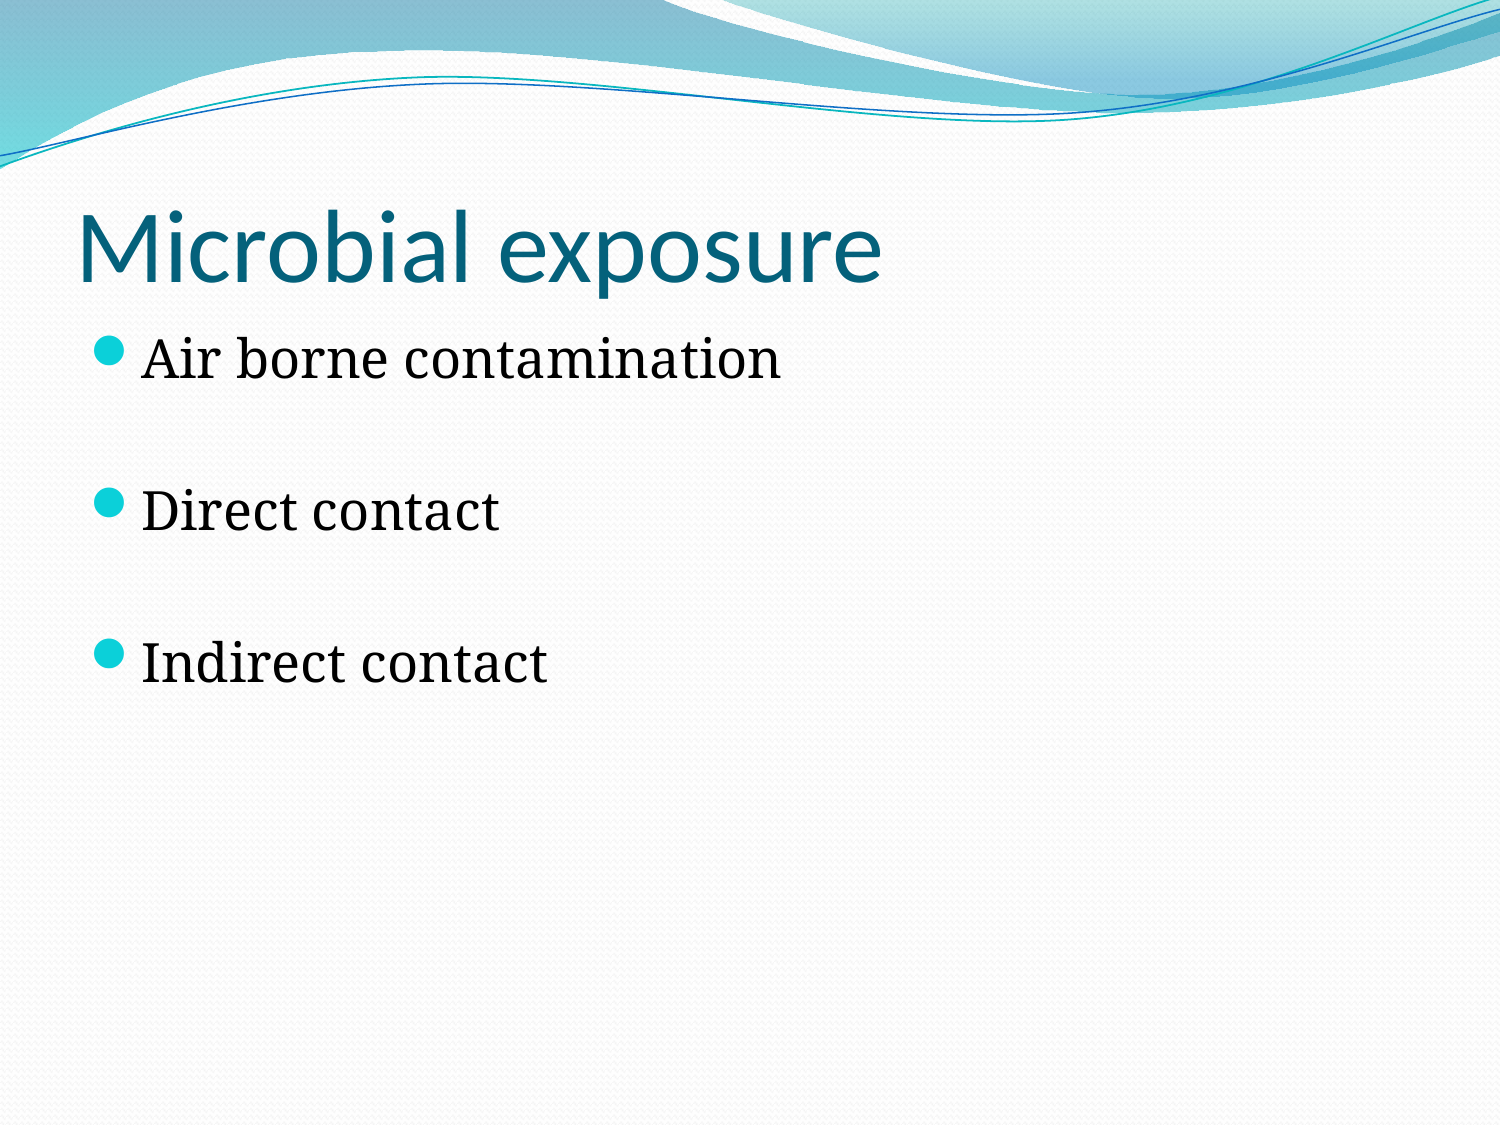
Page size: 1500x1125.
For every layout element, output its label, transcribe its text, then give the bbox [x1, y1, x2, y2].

list Air borne contamination Direct contact Indirect contact [75, 317, 1425, 1038]
title Microbial exposure [75, 115, 1425, 303]
